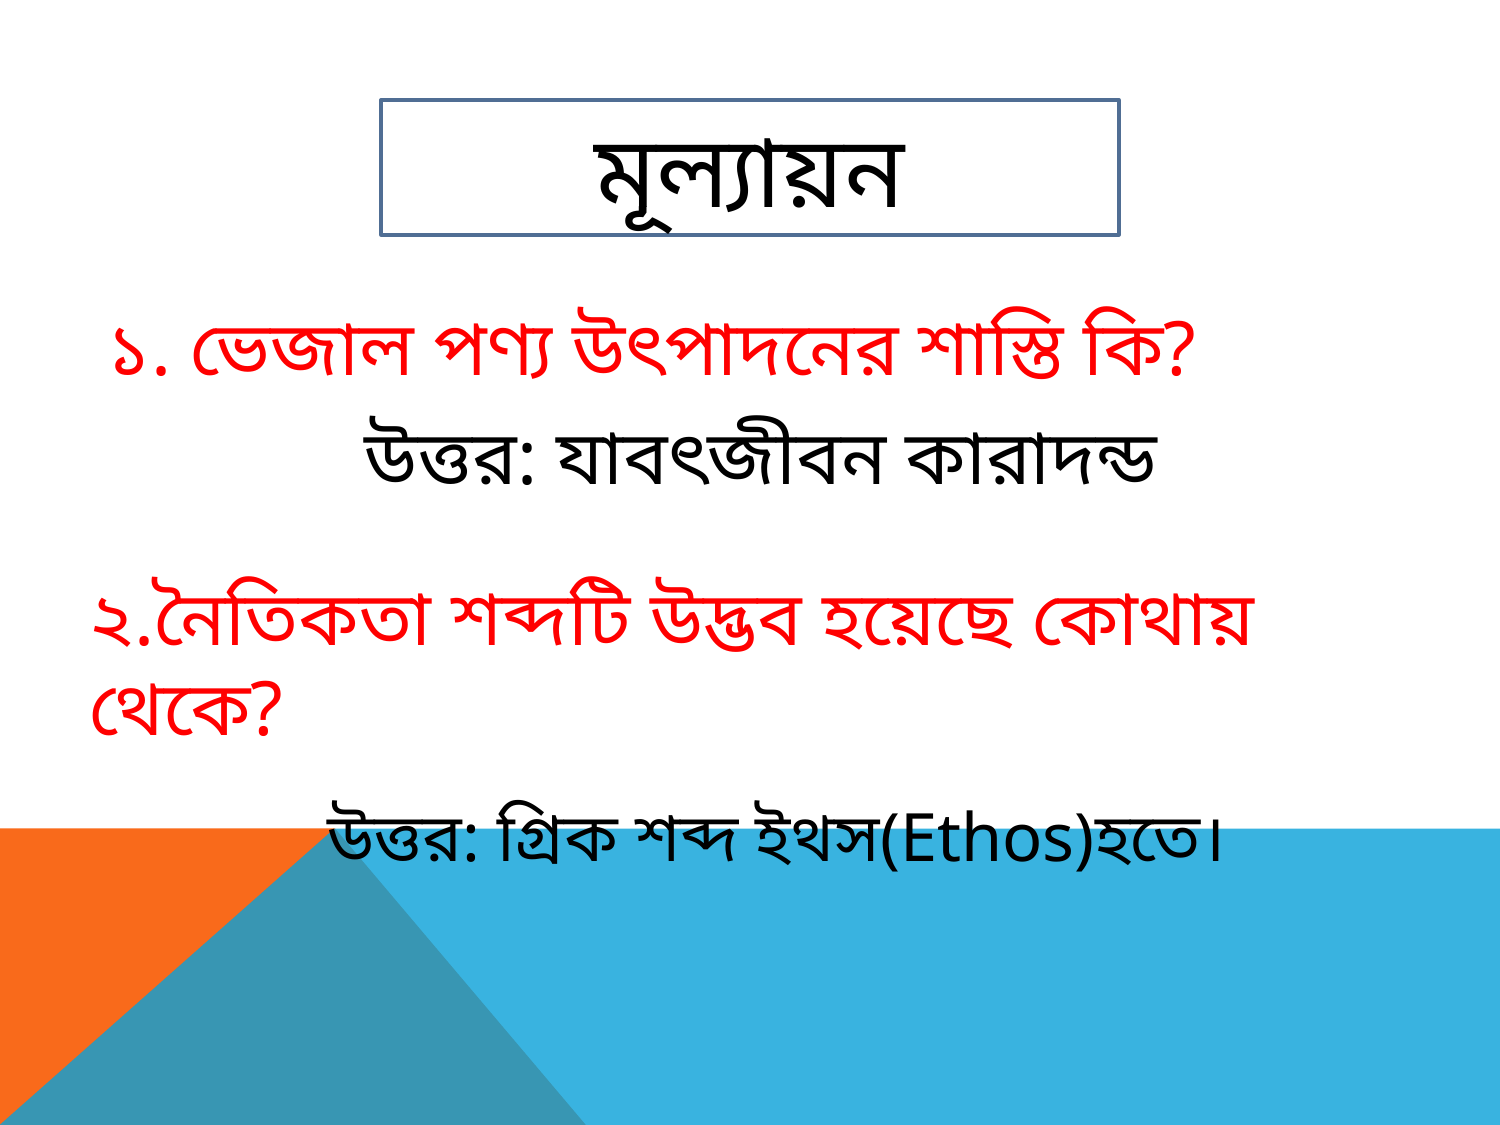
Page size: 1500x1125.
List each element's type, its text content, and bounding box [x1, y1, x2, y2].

text_box উত্তর: যাবৎজীবন কারাদন্ড [349, 402, 1313, 507]
text_box উত্তর: গ্রিক শব্দ ইথস(Ethos)হতে। [312, 787, 1400, 883]
text_box ১. ভেজাল পণ্য উৎপাদনের শাস্তি কি? [91, 292, 1355, 398]
text_box ২.নৈতিকতা শব্দটি উদ্ভব হয়েছে কোথায় থেকে?‌ [75, 563, 1475, 758]
text_box মূল্যায়ন [379, 98, 1121, 237]
